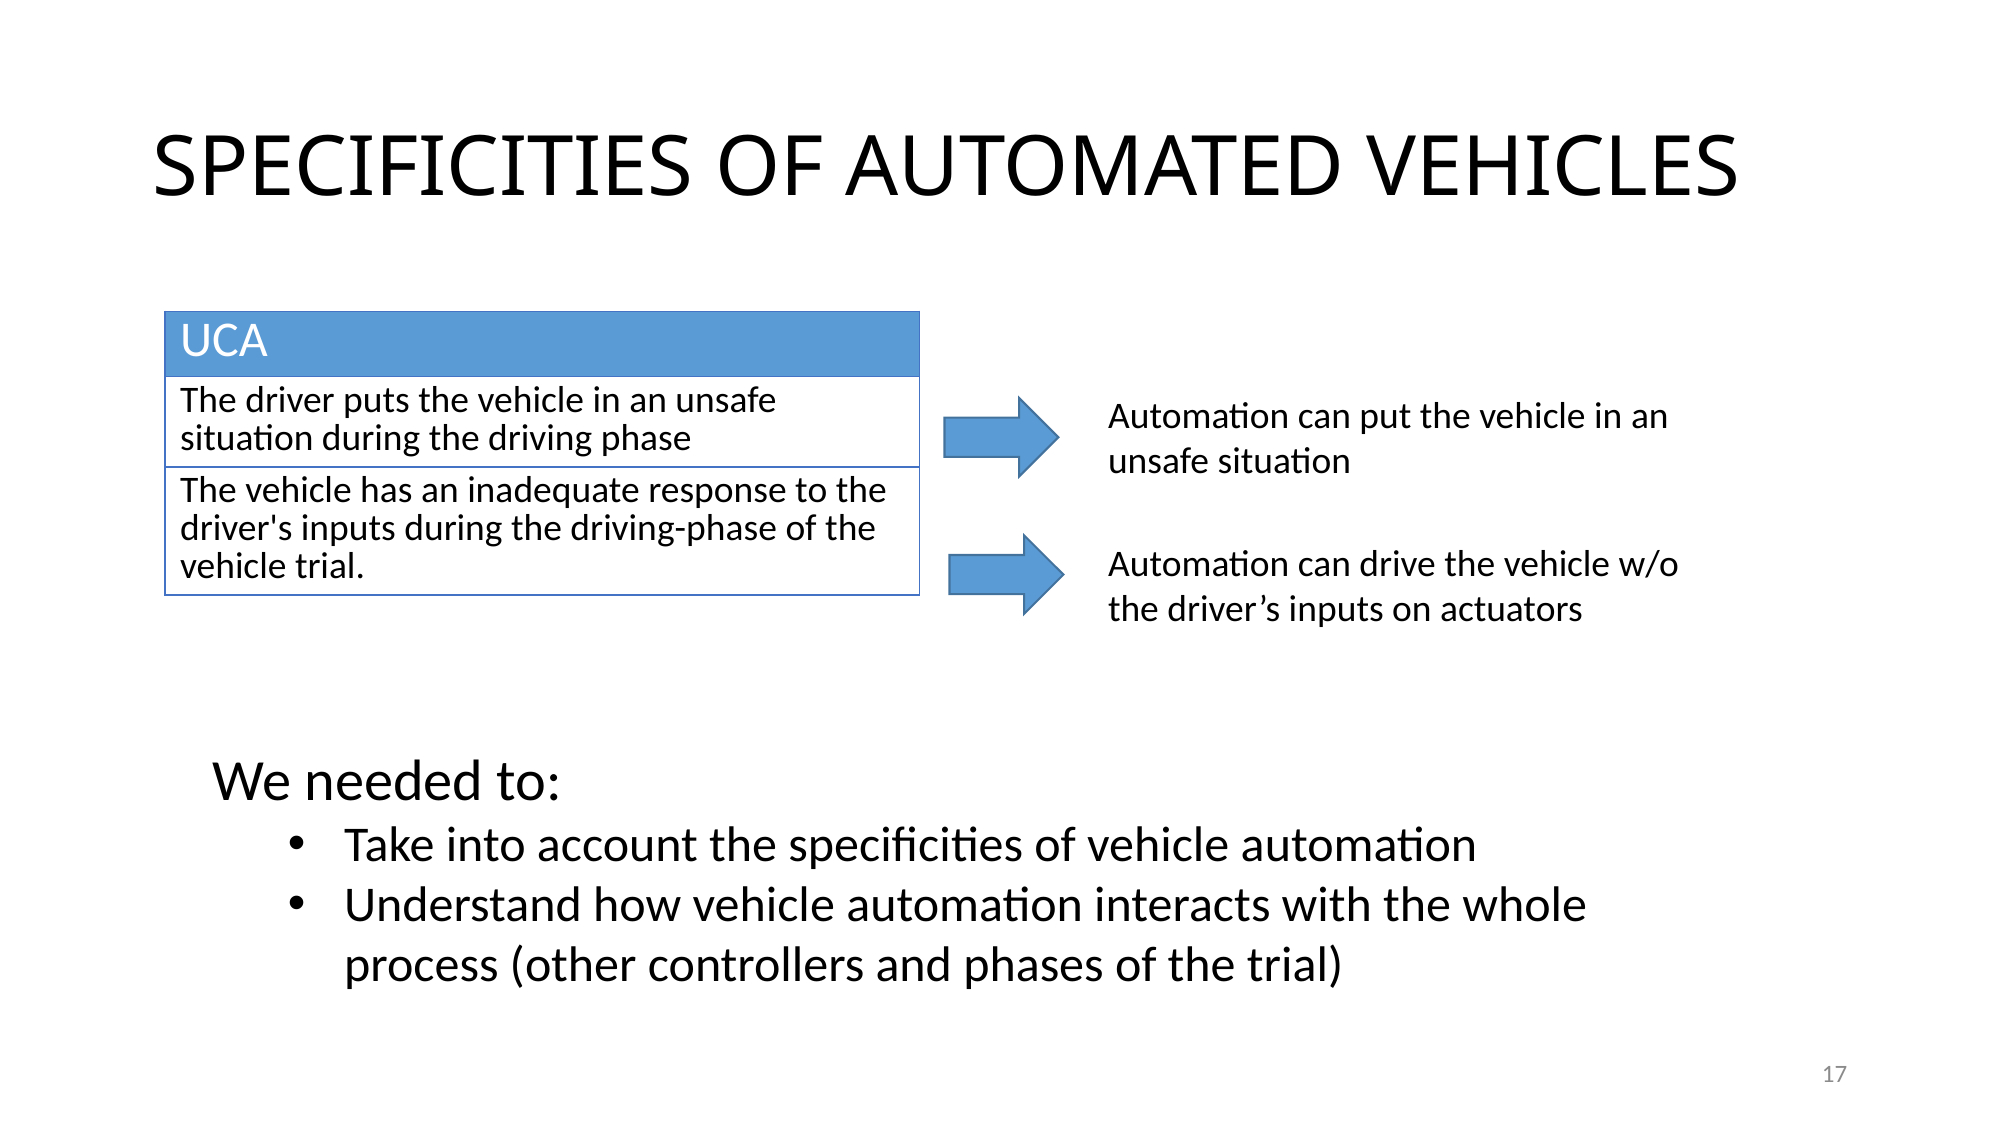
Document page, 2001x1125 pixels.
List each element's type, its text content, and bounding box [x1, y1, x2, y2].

text_box Automation can put the vehicle in an unsafe situation [1093, 384, 1717, 489]
table_cell The driver puts the vehicle in an unsafe situation during the driving phase [166, 377, 919, 466]
table_header UCA [166, 312, 919, 376]
title SPECIFICITIES OF AUTOMATED VEHICLES [137, 59, 1863, 278]
slide_number 17 [1412, 1042, 1863, 1103]
table_cell The vehicle has an inadequate response to the driver's inputs during the driving-phase of the vehicle trial. [166, 468, 919, 594]
text_box [943, 395, 1060, 479]
text_box Automation can drive the vehicle w/o the driver’s inputs on actuators [1093, 531, 1717, 636]
text_box We needed to: Take into account the specificities of vehicle automation Understand how vehicle automation interacts with the whole process (other controllers and phases of the trial) [198, 734, 1750, 1000]
text_box [948, 532, 1065, 617]
